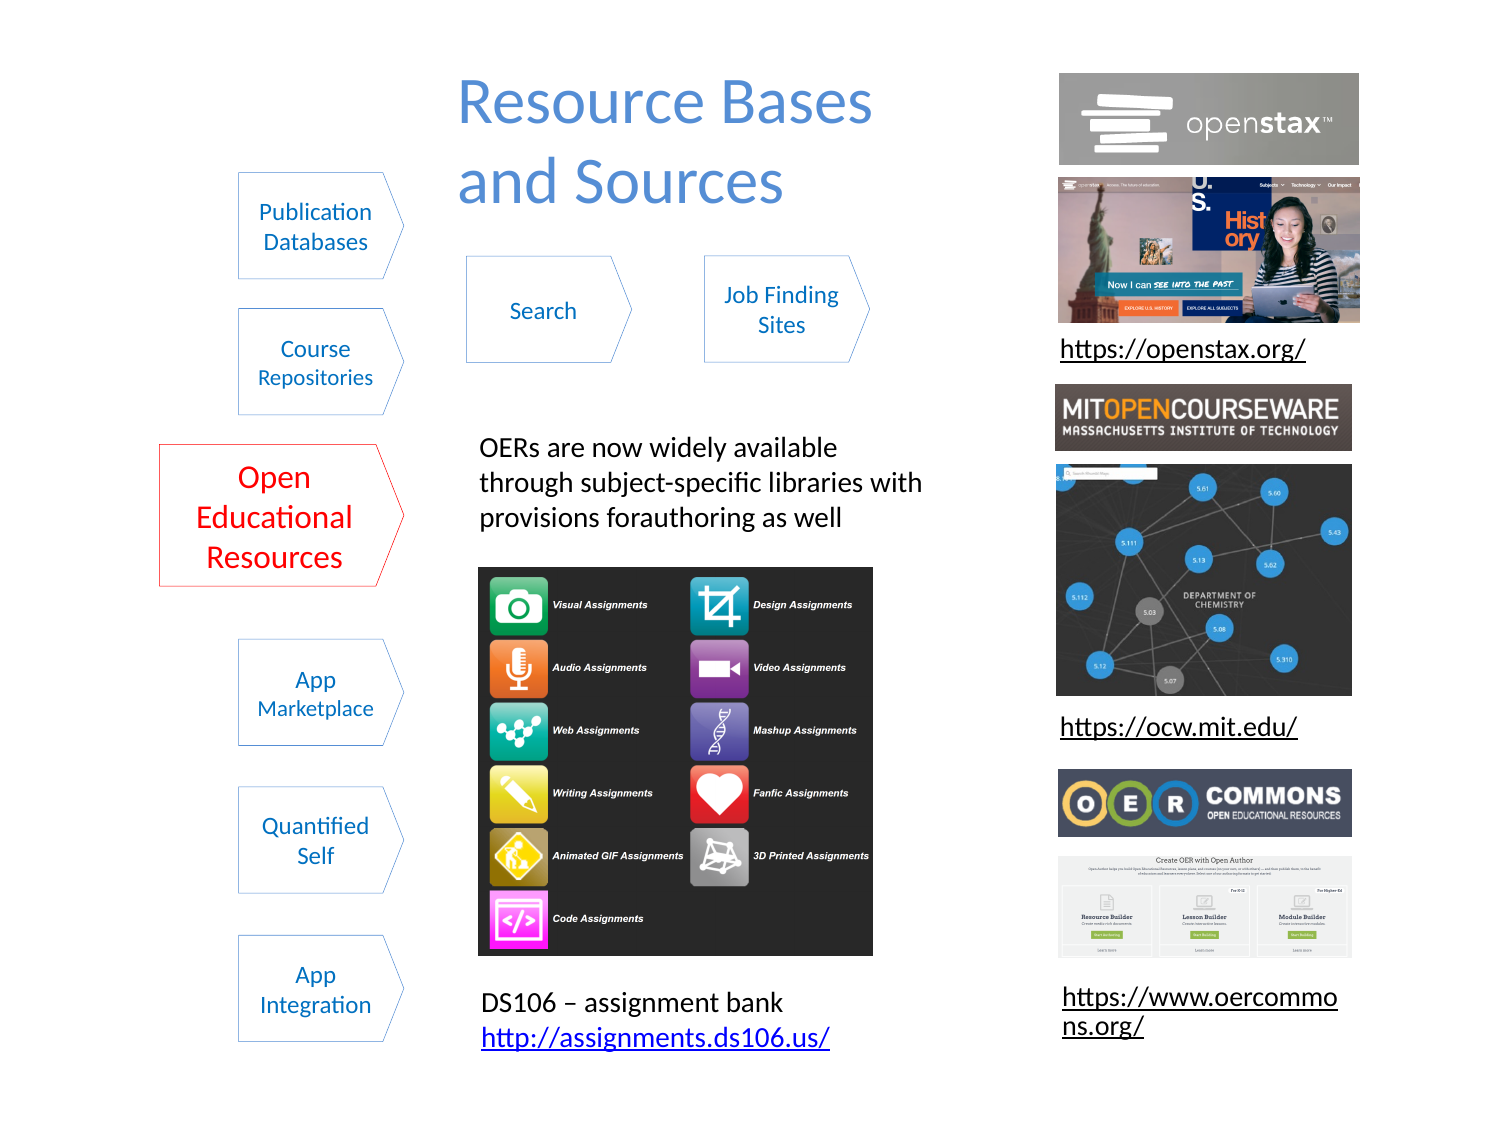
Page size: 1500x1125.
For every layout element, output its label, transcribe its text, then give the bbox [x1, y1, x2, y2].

picture [1057, 856, 1352, 958]
text_box Quantified Self [236, 784, 406, 896]
text_box https://www.oercommons.org/ [1047, 971, 1357, 1054]
text_box https://openstax.org/ [1045, 323, 1389, 372]
picture [1055, 464, 1353, 697]
text_box Job Finding Sites [702, 253, 872, 365]
picture [1054, 383, 1352, 451]
text_box https://ocw.mit.edu/ [1045, 700, 1339, 749]
list OERs are now widely available through subject-specific libraries with provisions forauthoring as well [464, 420, 945, 574]
text_box App Marketplace [236, 637, 406, 748]
text_box Publication Databases [236, 170, 406, 282]
text_box DS106 – assignment bank http://assignments.ds106.us/ [466, 975, 873, 1061]
picture [1057, 177, 1360, 323]
picture [1058, 769, 1352, 838]
picture [478, 567, 873, 956]
text_box Course Repositories [236, 306, 406, 417]
text_box Resource Bases and Sources [442, 49, 923, 224]
picture [1059, 73, 1359, 165]
text_box Open Educational Resources [157, 442, 406, 589]
text_box App Integration [236, 933, 406, 1044]
text_box Search [464, 254, 634, 365]
